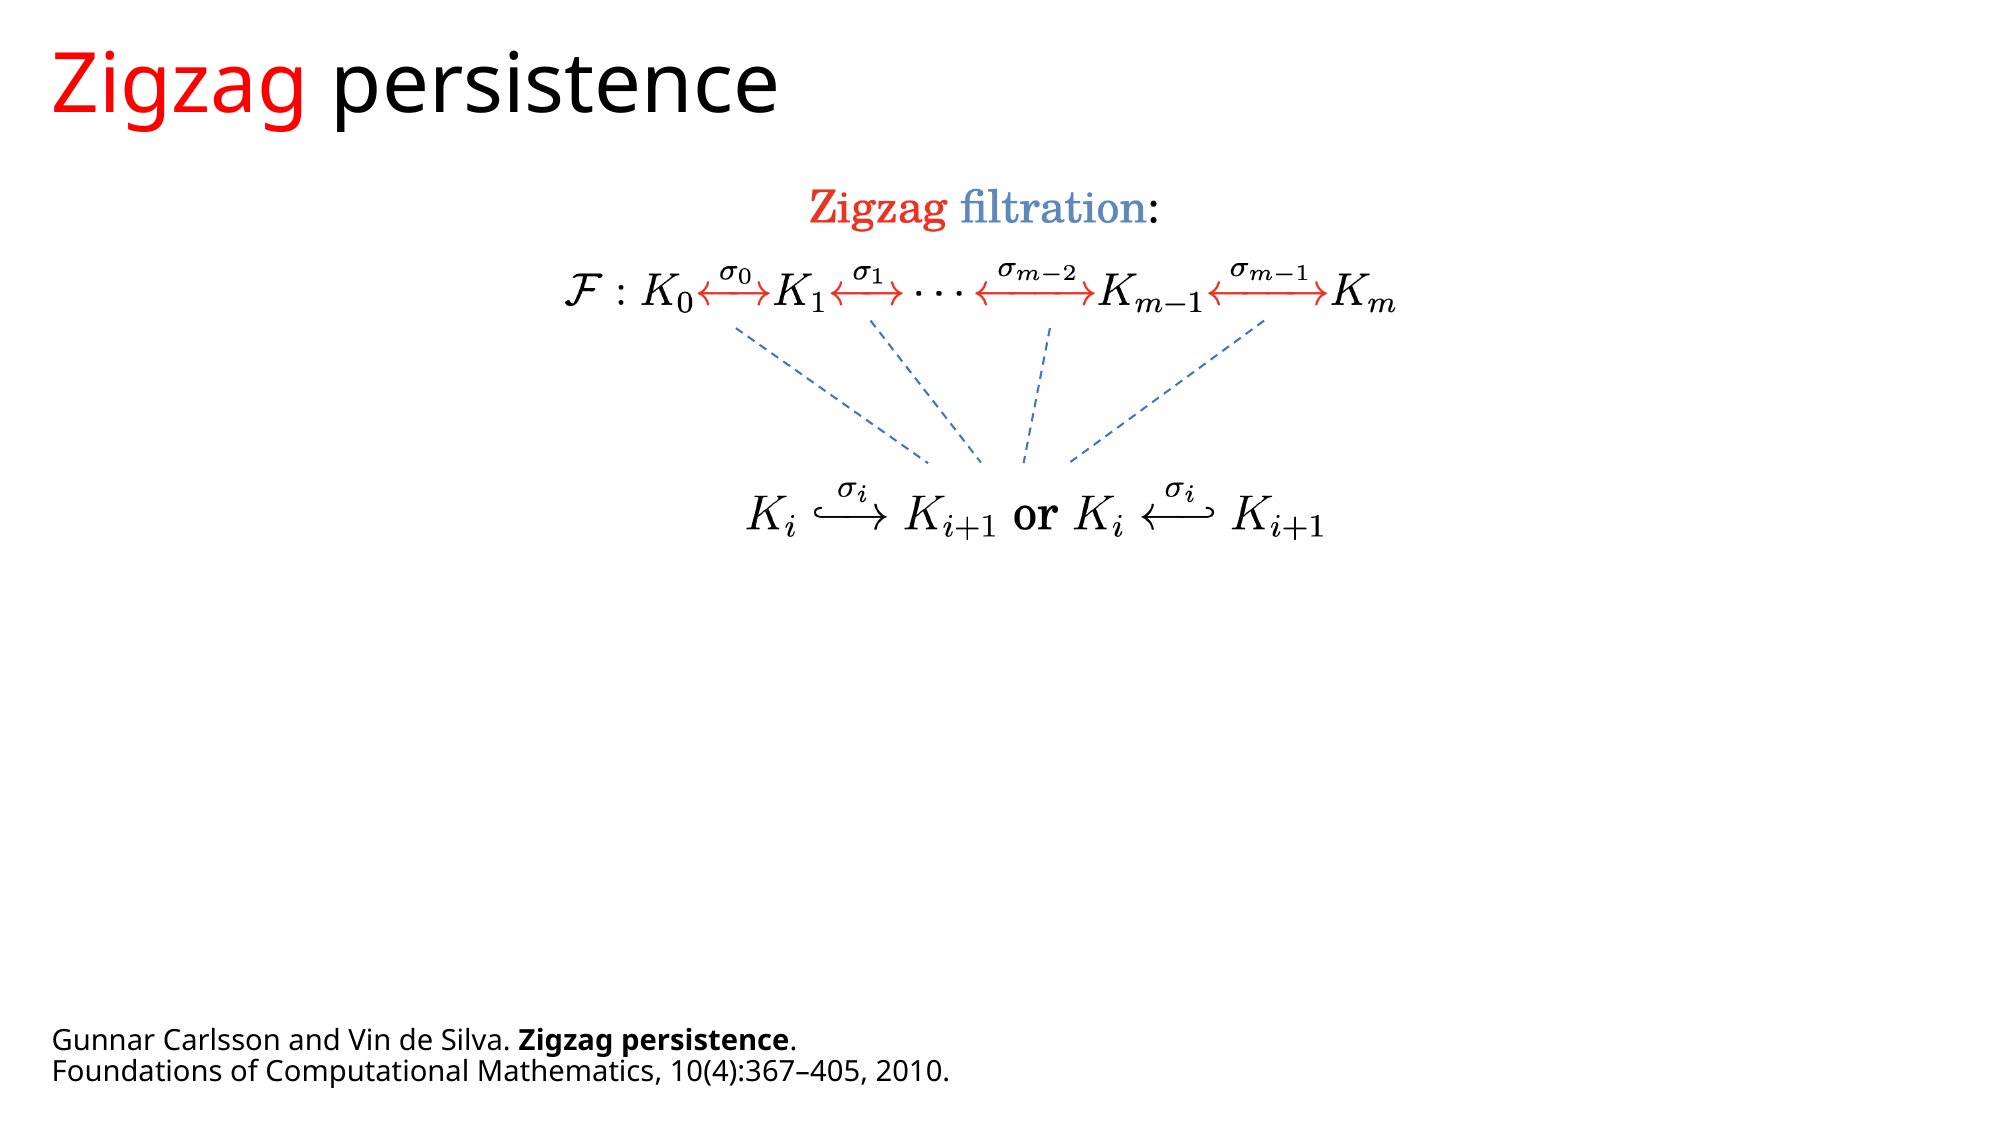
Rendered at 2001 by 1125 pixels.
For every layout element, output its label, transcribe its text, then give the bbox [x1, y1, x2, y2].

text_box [735, 328, 929, 464]
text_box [870, 320, 981, 463]
text_box Zigzag persistence [36, 0, 1345, 183]
picture [740, 470, 1330, 549]
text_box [1023, 328, 1050, 464]
picture [425, 174, 1540, 329]
text_box Gunnar Carlsson and Vin de Silva. Zigzag persistence. Foundations of Computational Mathematics, 10(4):367–405, 2010. [36, 990, 1808, 1096]
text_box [1068, 320, 1265, 464]
